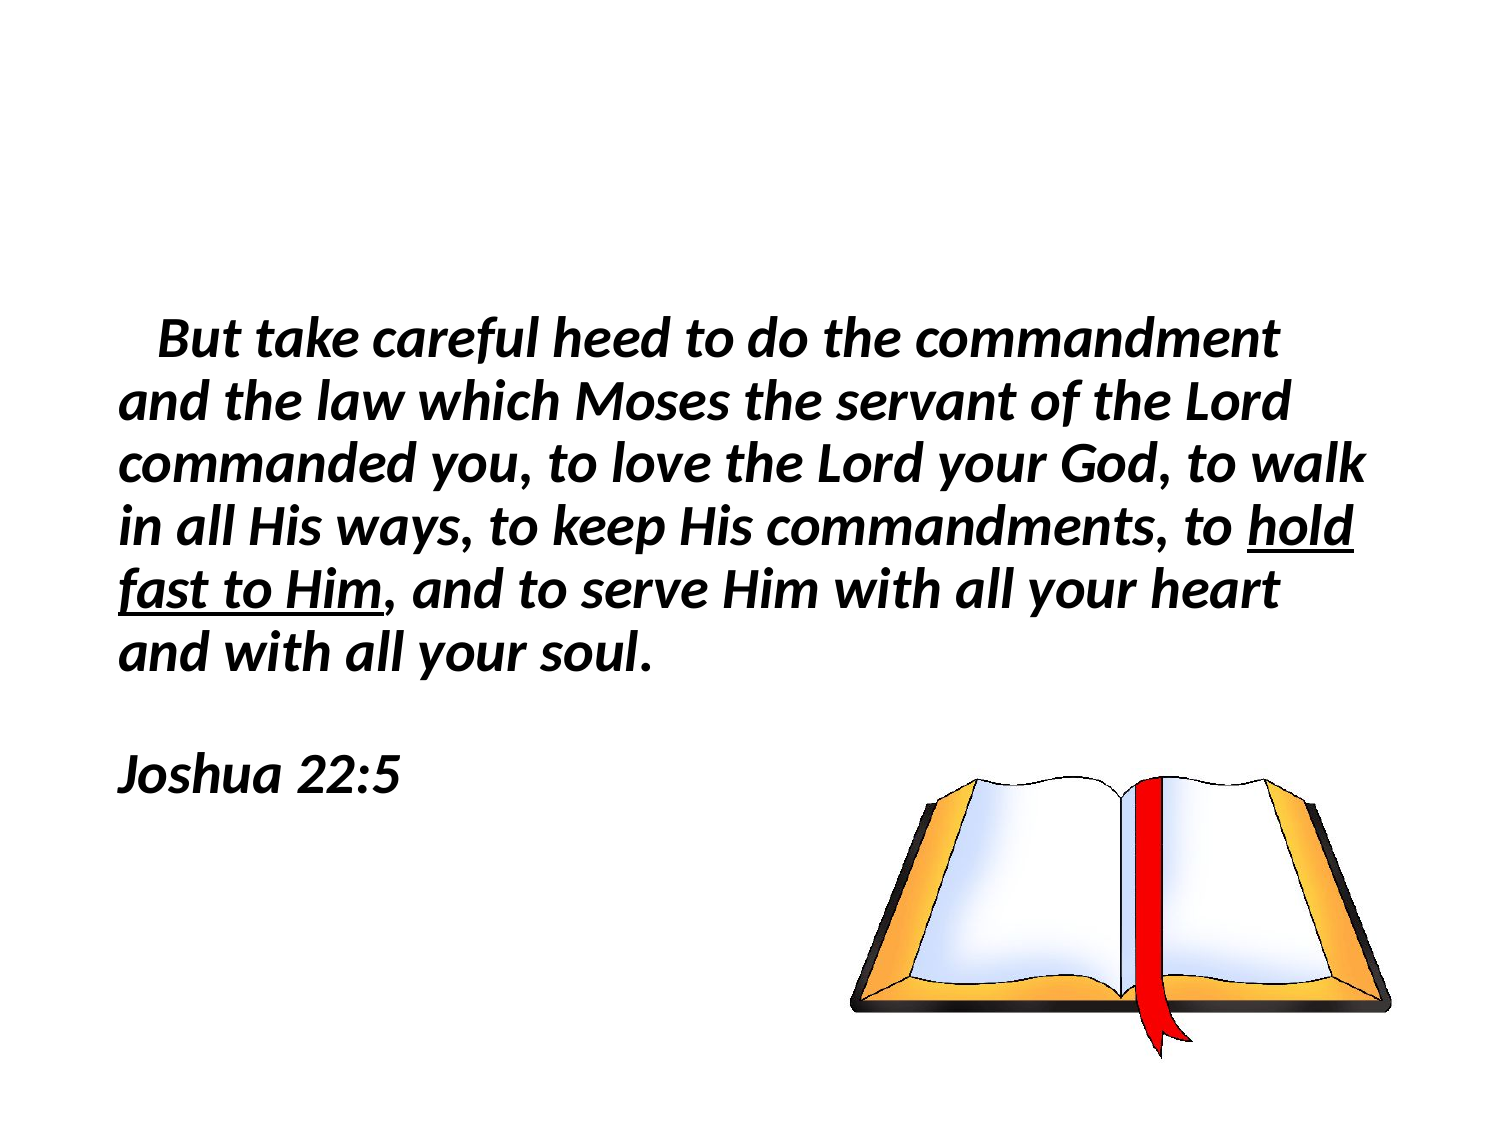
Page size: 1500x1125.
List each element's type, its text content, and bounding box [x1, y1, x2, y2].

list But take careful heed to do the commandment and the law which Moses the servant of the Lord commanded you, to love the Lord your God, to walk in all His ways, to keep His commandments, to hold fast to Him, and to serve Him with all your heart and with all your soul. Joshua 22:5 [103, 299, 1397, 1014]
picture [844, 768, 1397, 1066]
